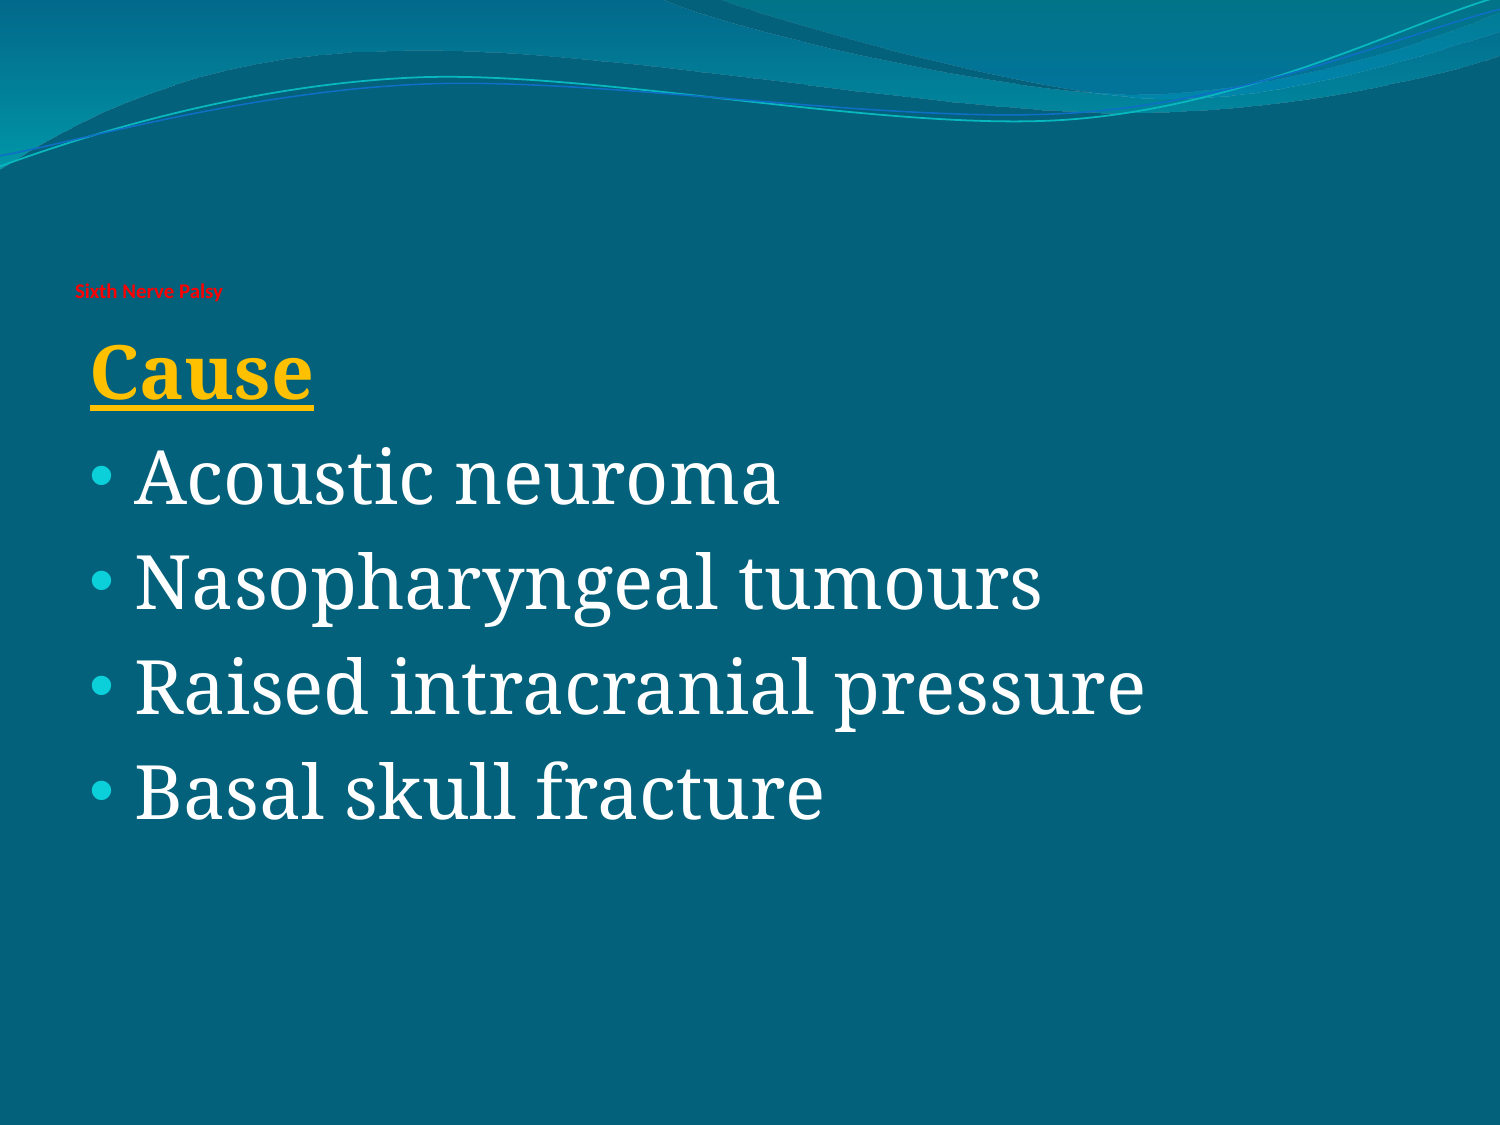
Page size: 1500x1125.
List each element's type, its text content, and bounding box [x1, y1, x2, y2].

list Cause Acoustic neuroma Nasopharyngeal tumours Raised intracranial pressure Basal skull fracture [75, 317, 1425, 1038]
title Sixth Nerve Palsy [75, 115, 1425, 303]
